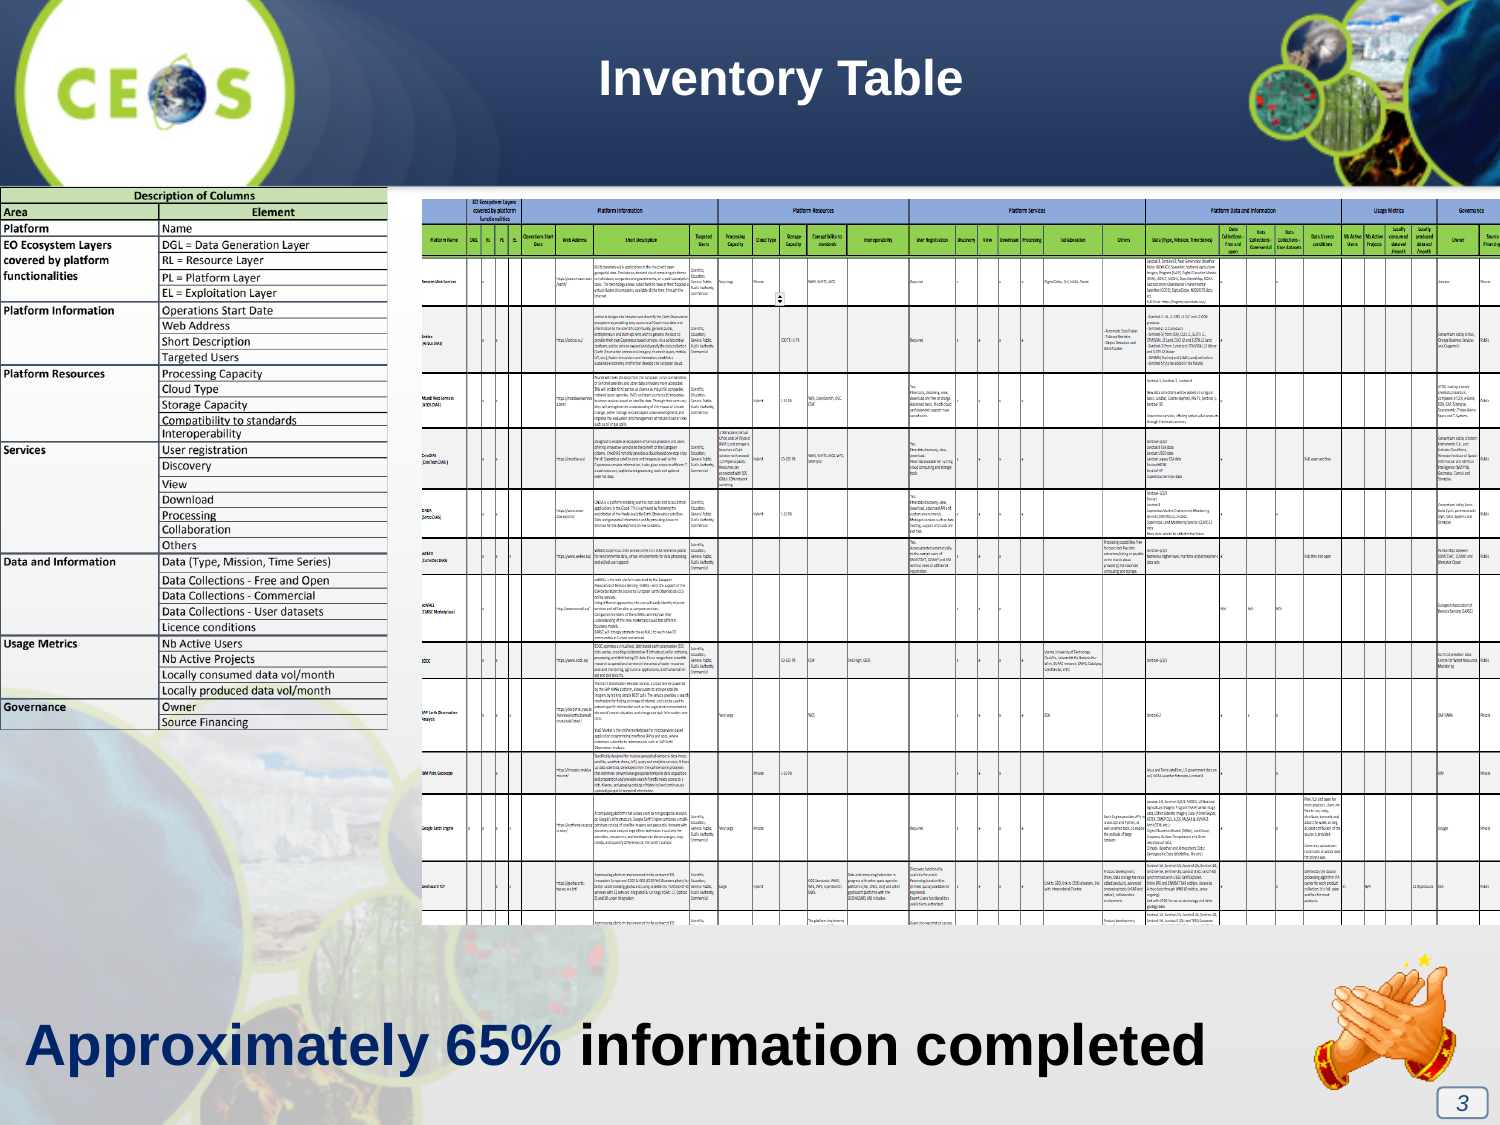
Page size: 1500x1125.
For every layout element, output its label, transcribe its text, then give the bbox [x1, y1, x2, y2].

list Inventory Table [312, 37, 1250, 125]
picture [0, 0, 1500, 1125]
text_box Approximately 65% information completed [17, 999, 1248, 1085]
slide_number 3 [1436, 1086, 1489, 1120]
